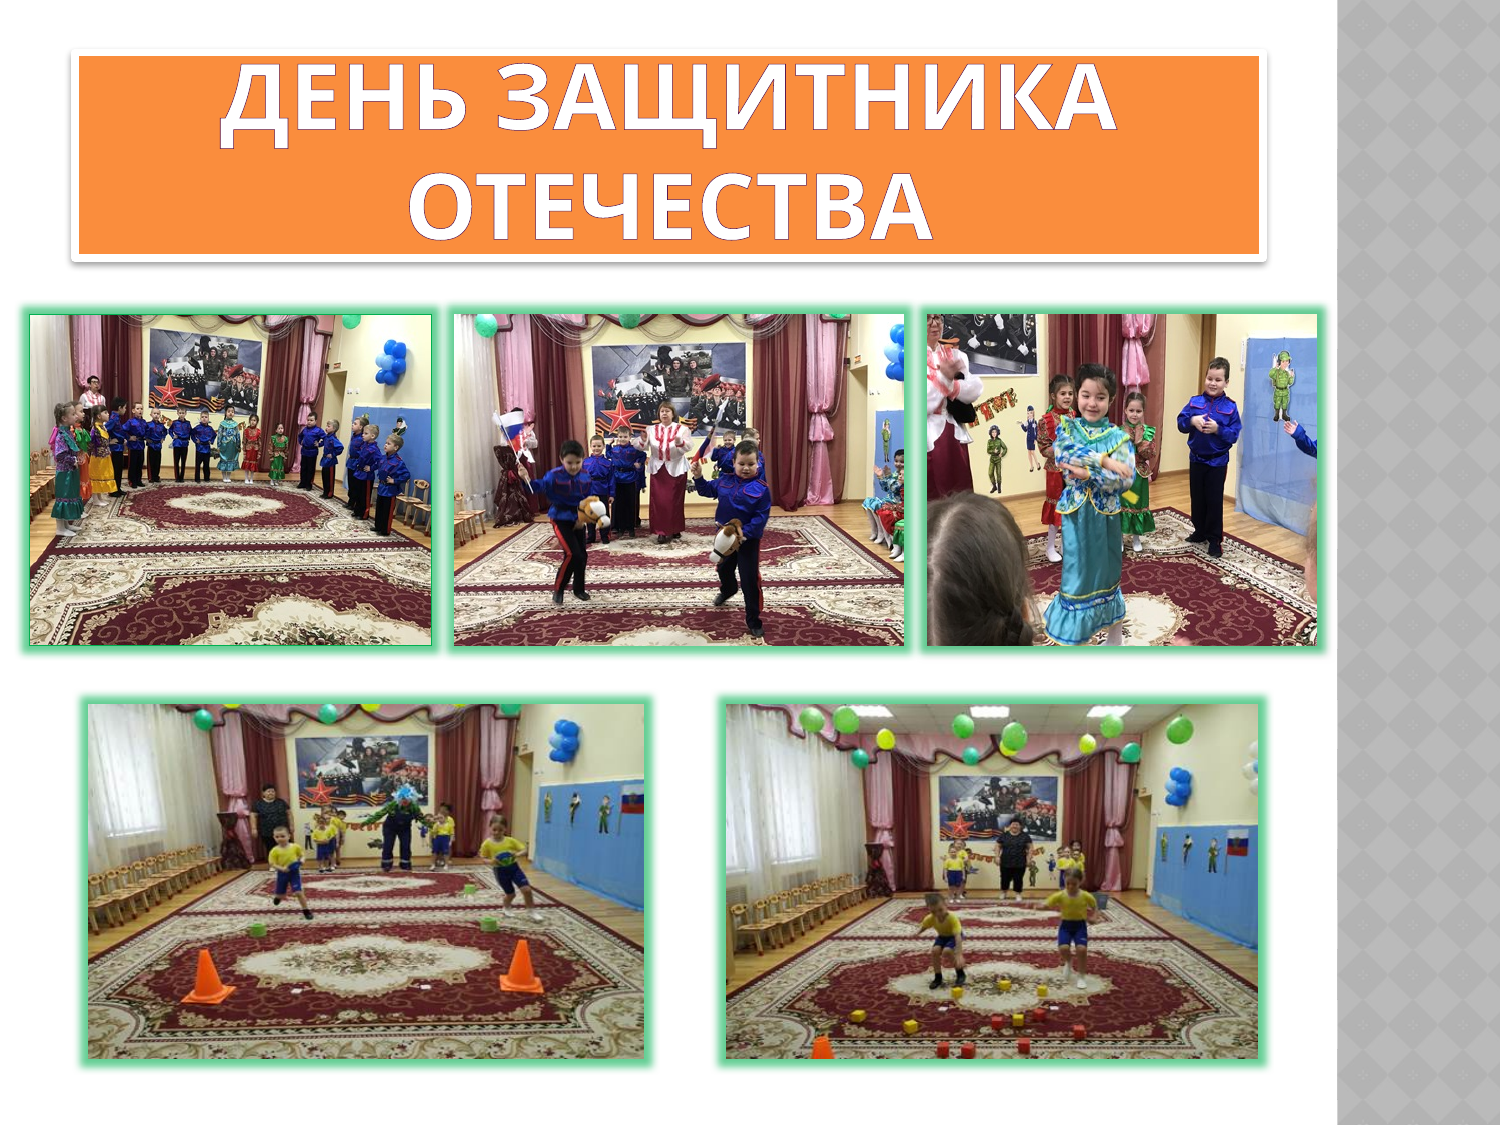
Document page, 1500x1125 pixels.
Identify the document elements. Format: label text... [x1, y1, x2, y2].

picture [454, 314, 904, 646]
picture [927, 314, 1317, 646]
picture [726, 704, 1258, 1059]
title День Защитника отечества [71, 49, 1267, 262]
picture [29, 314, 432, 646]
picture [88, 704, 644, 1059]
